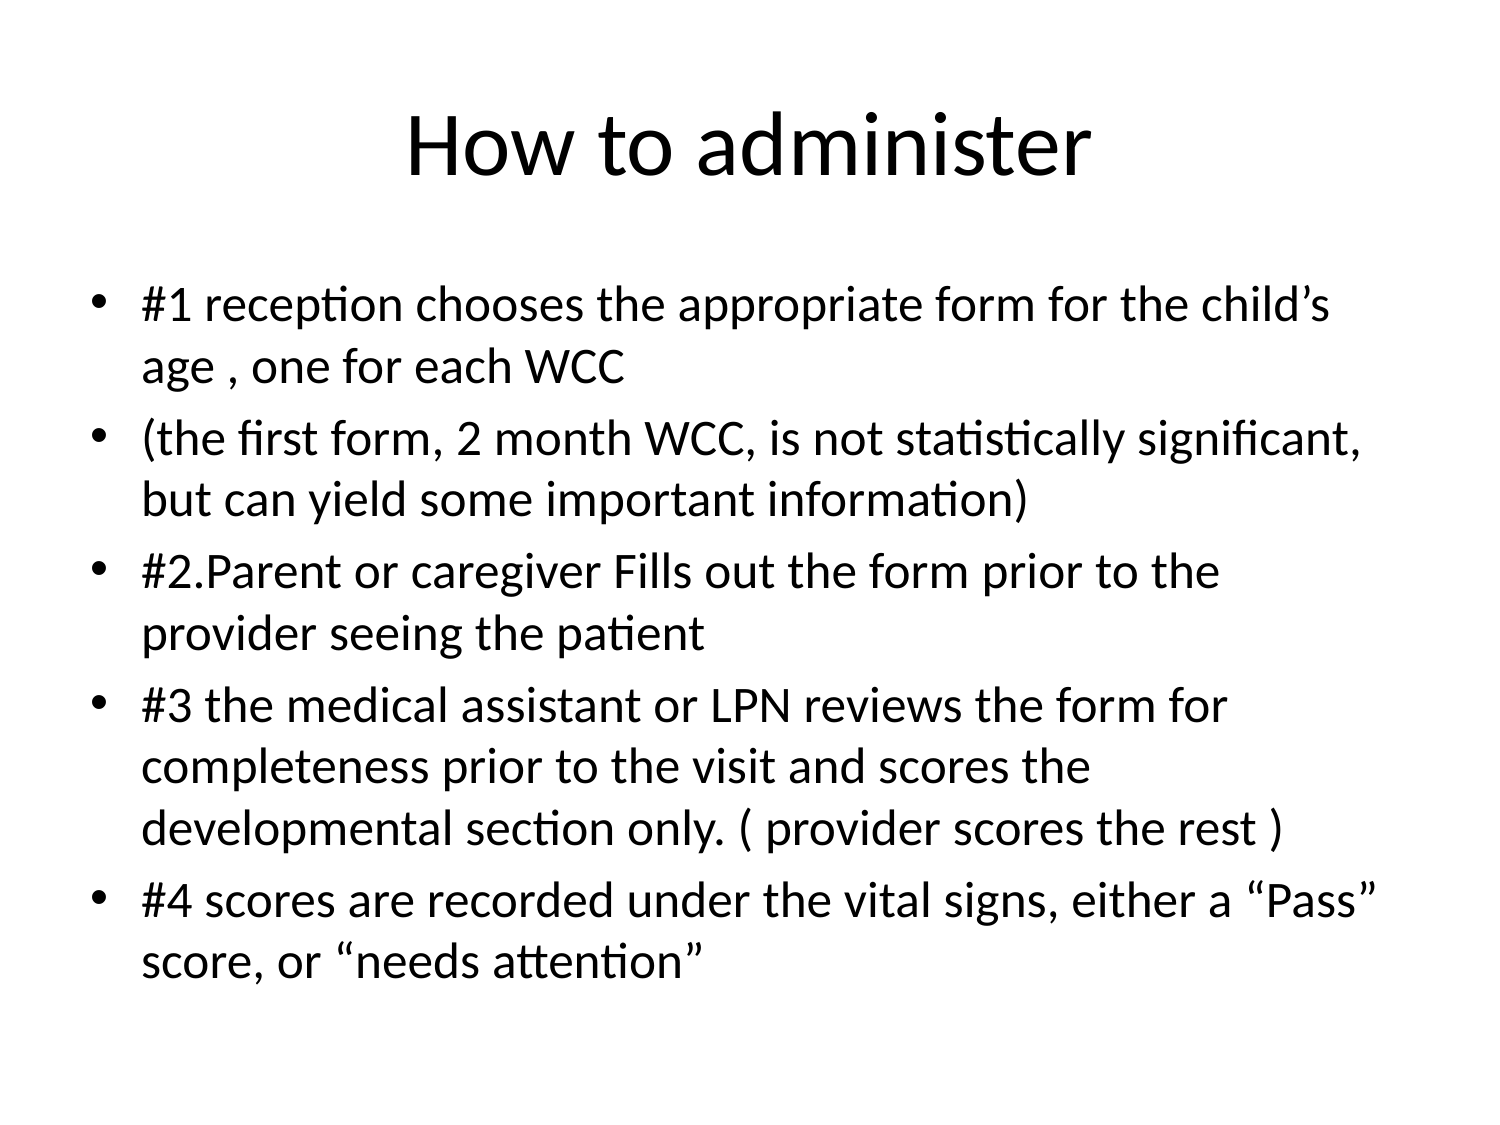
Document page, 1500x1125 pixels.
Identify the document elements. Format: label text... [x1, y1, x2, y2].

title How to administer [75, 45, 1425, 233]
list #1 reception chooses the appropriate form for the child’s age , one for each WCC (the first form, 2 month WCC, is not statistically significant, but can yield some important information) #2.Parent or caregiver Fills out the form prior to the provider seeing the patient #3 the medical assistant or LPN reviews the form for completeness prior to the visit and scores the developmental section only. ( provider scores the rest ) #4 scores are recorded under the vital signs, either a “Pass” score, or “needs attention” [75, 262, 1425, 1005]
